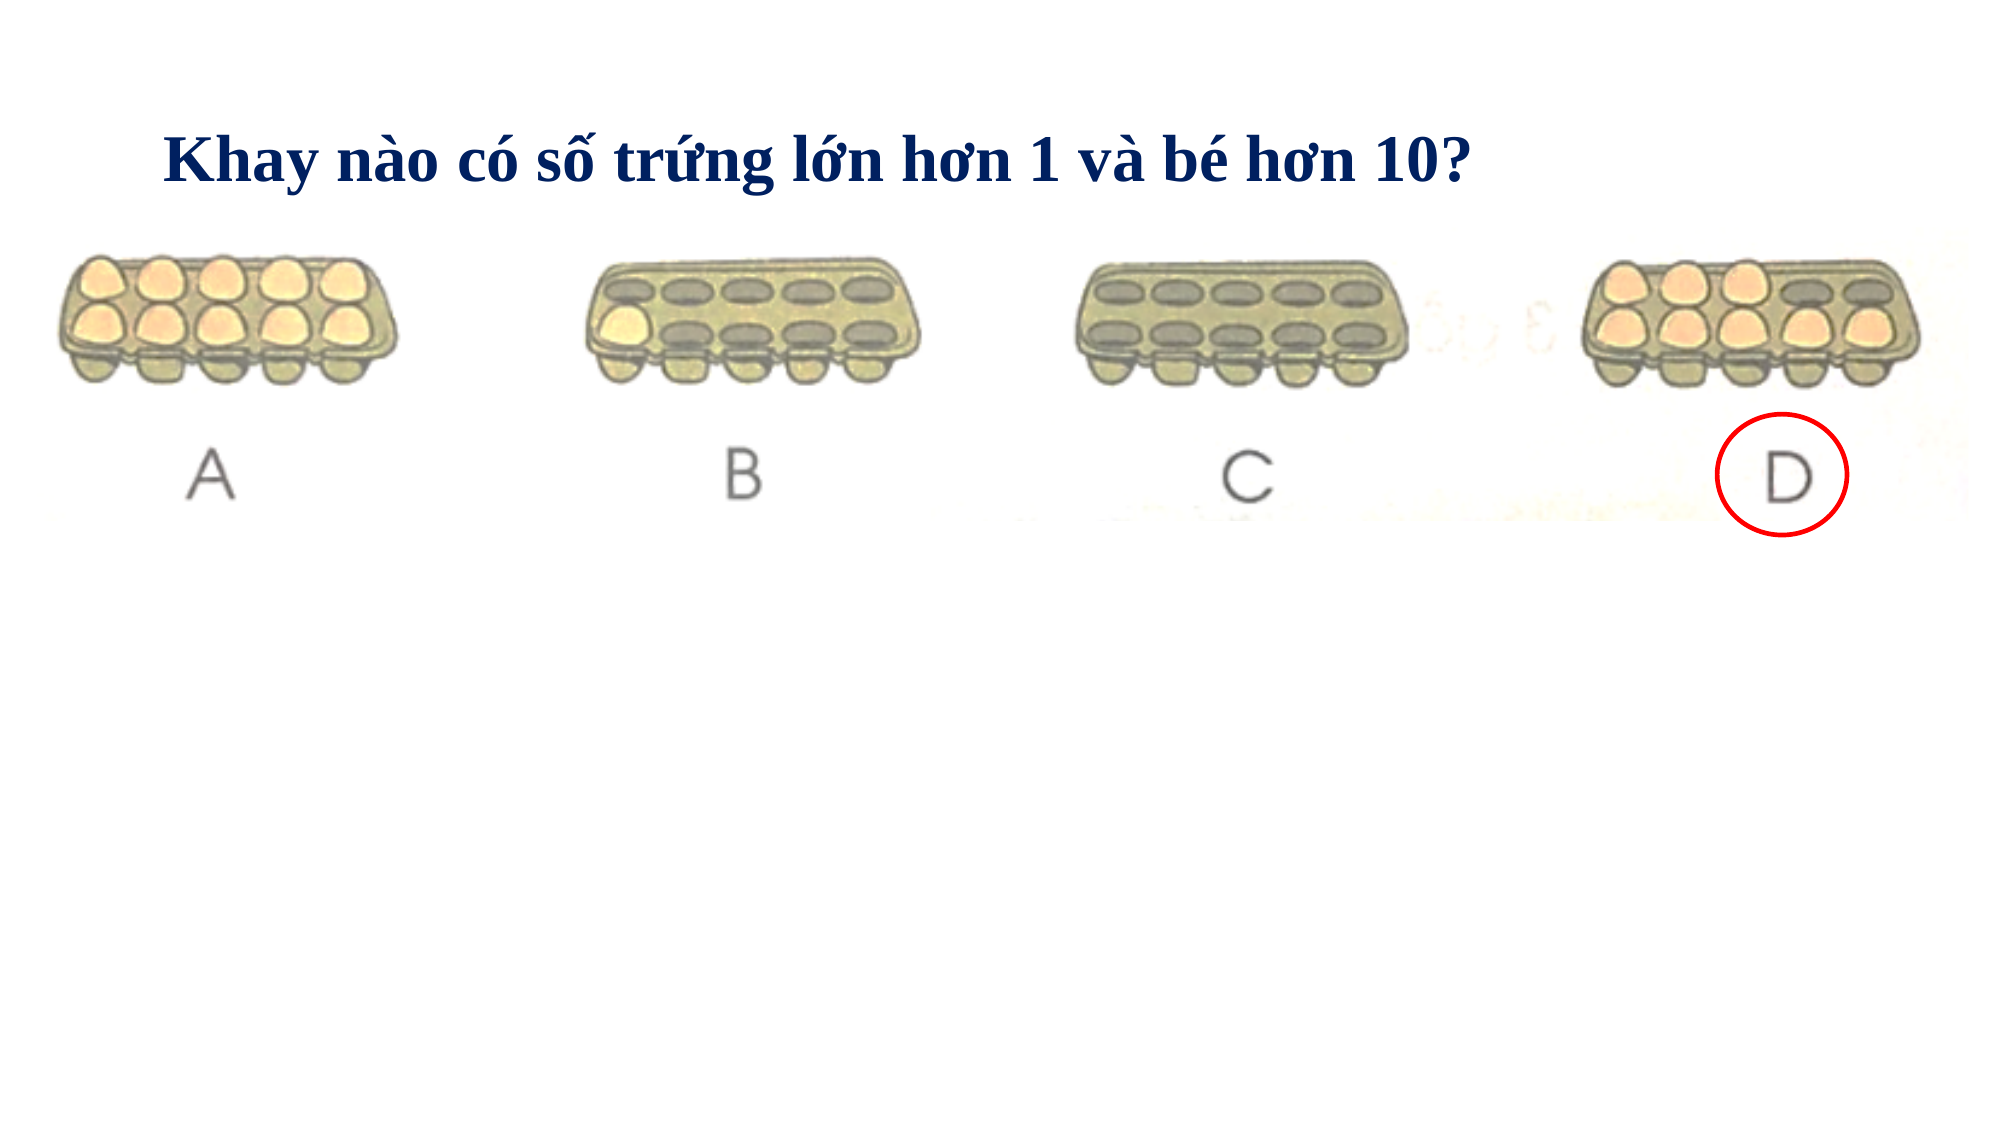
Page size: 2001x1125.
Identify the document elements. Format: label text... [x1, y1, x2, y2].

picture [26, 0, 1969, 1125]
text_box Khay nào có số trứng lớn hơn 1 và bé hơn 10? [1145, 107, 1561, 202]
text_box [1716, 413, 1849, 537]
text_box Khay nào có số trứng lớn hơn 1 và bé hơn 10? [149, 107, 851, 202]
